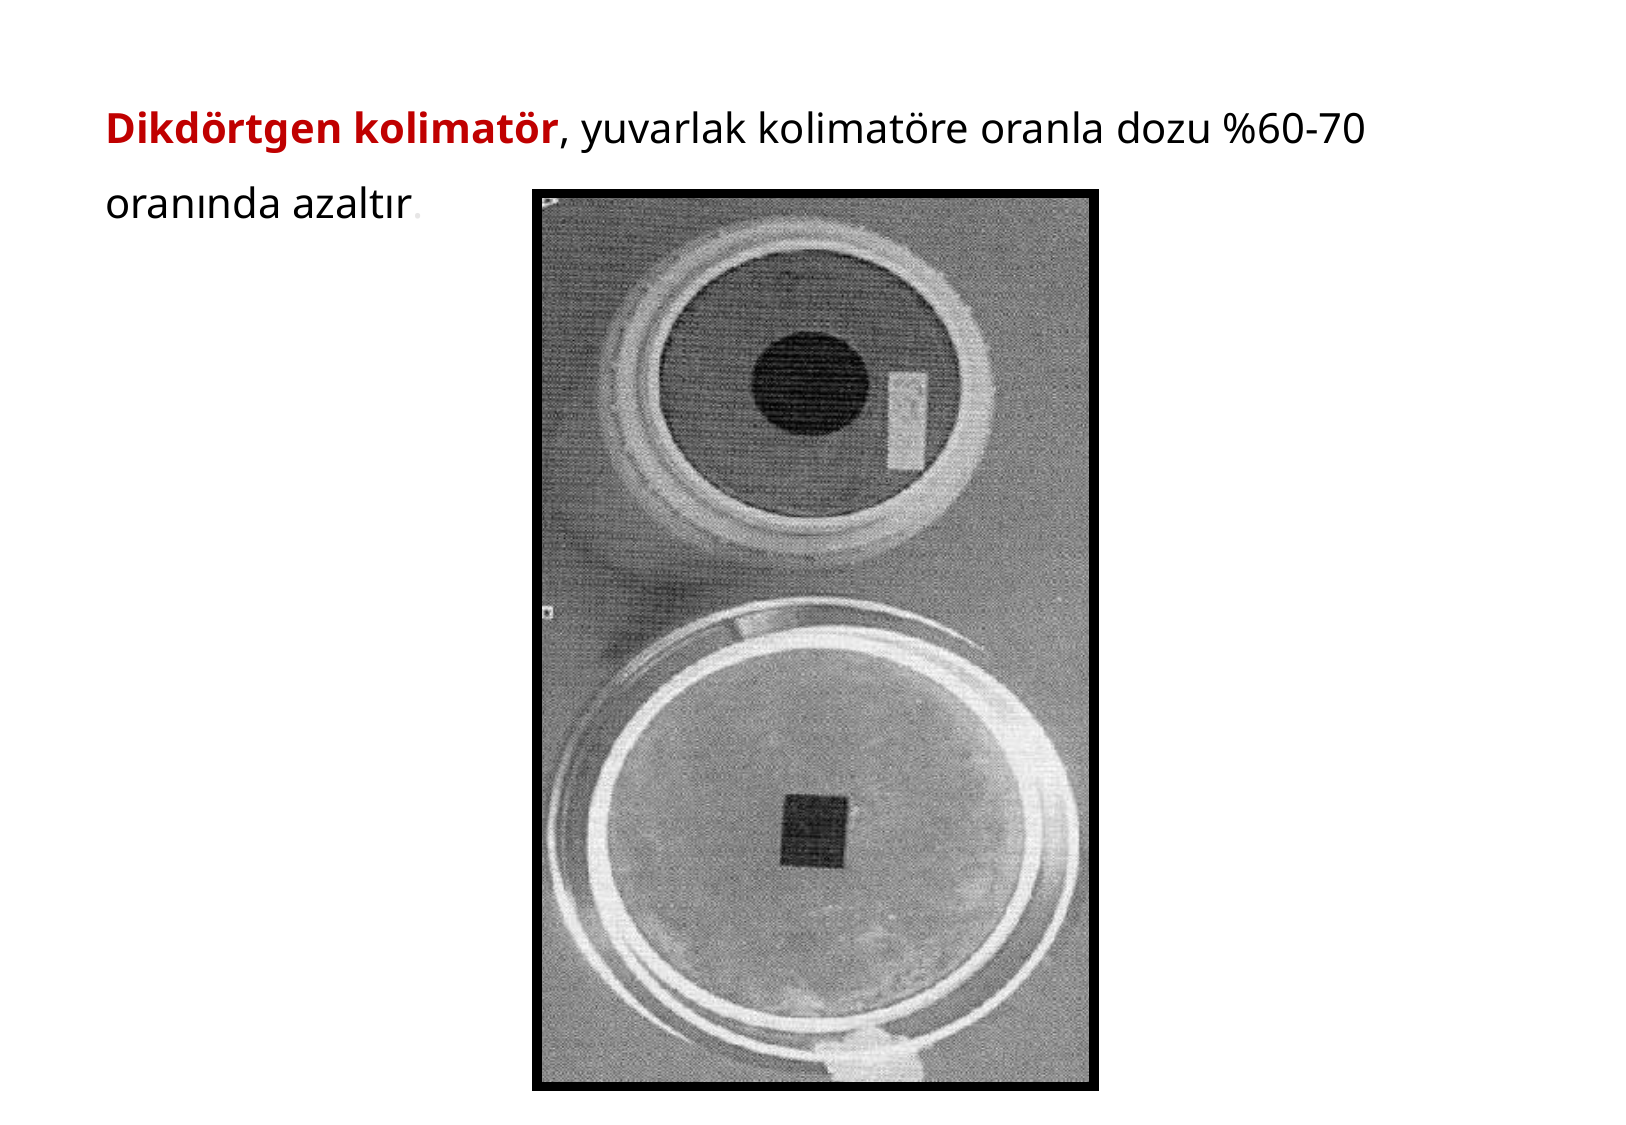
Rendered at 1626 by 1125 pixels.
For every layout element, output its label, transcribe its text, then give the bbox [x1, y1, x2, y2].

text_box Dikdörtgen kolimatör, yuvarlak kolimatöre oranla dozu %60-70 oranında azaltır. [90, 69, 1541, 235]
picture [541, 198, 1090, 1082]
